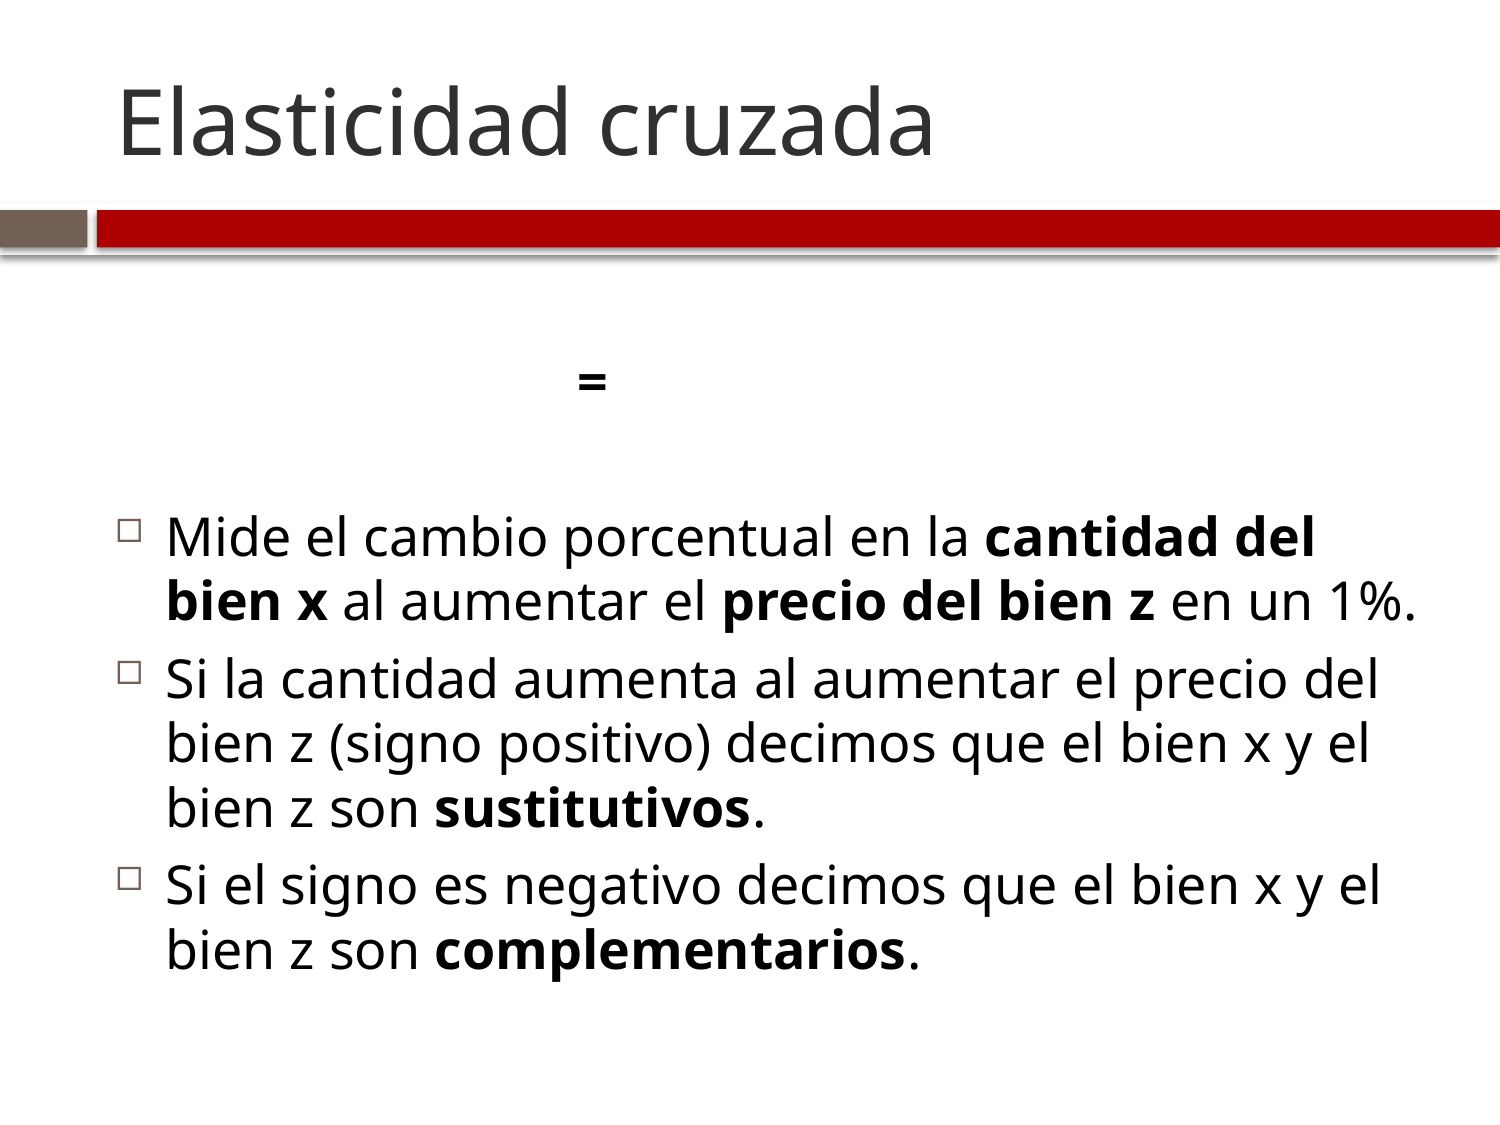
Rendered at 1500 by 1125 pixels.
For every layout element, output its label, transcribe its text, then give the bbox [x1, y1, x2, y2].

title Elasticidad cruzada [100, 37, 1438, 200]
